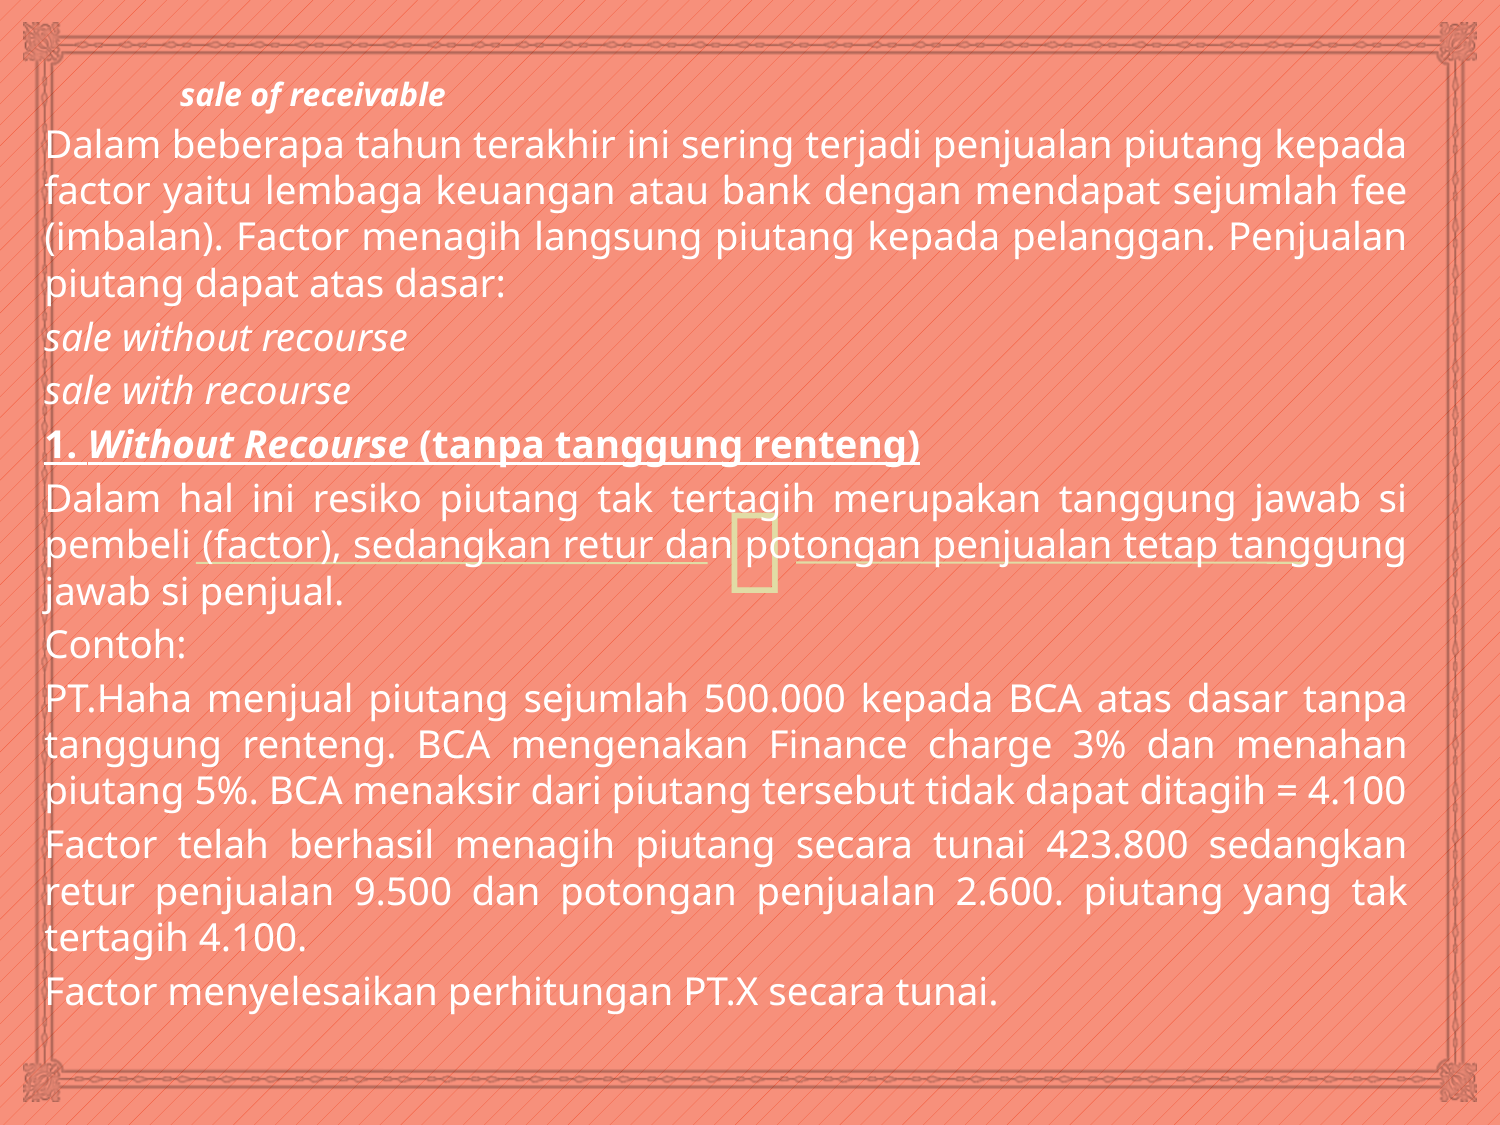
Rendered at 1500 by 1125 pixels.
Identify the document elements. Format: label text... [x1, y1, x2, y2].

picture [0, 0, 1500, 1125]
subtitle sale of receivable Dalam beberapa tahun terakhir ini sering terjadi penjualan piutang kepada factor yaitu lembaga keuangan atau bank dengan mendapat sejumlah fee (imbalan). Factor menagih langsung piutang kepada pelanggan. Penjualan piutang dapat atas dasar: sale without recourse sale with recourse 1. Without Recourse (tanpa tanggung renteng) Dalam hal ini resiko piutang tak tertagih merupakan tanggung jawab si pembeli (factor), sedangkan retur dan potongan penjualan tetap tanggung jawab si penjual. Contoh: PT.Haha menjual piutang sejumlah 500.000 kepada BCA atas dasar tanpa tanggung renteng. BCA mengenakan Finance charge 3% dan menahan piutang 5%. BCA menaksir dari piutang tersebut tidak dapat ditagih = 4.100 Factor telah berhasil menagih piutang secara tunai 423.800 sedangkan retur penjualan 9.500 dan potongan penjualan 2.600. piutang yang tak tertagih 4.100. Factor menyelesaikan perhitungan PT.X secara tunai. [29, 66, 1424, 1047]
